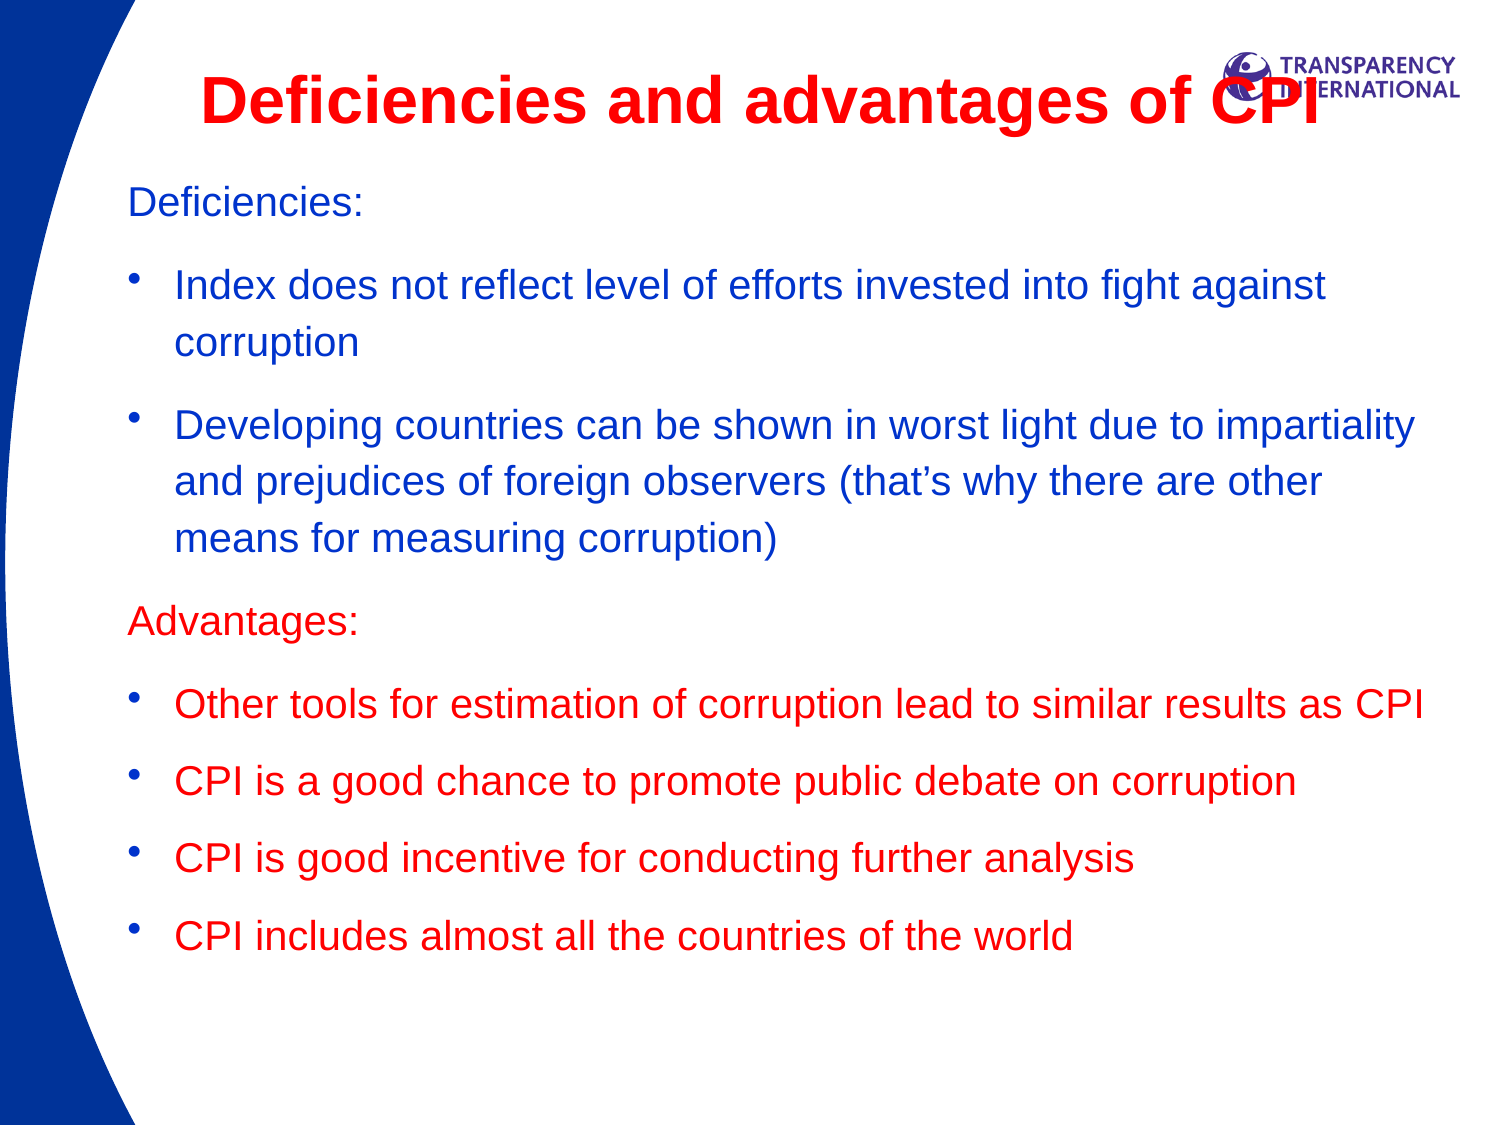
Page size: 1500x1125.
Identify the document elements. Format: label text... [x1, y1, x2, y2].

list Deficiencies: Index does not reflect level of efforts invested into fight against corruption Developing countries can be shown in worst light due to impartiality and prejudices of foreign observers (that’s why there are other means for measuring corruption) Advantages: Other tools for estimation of corruption lead to similar results as CPI CPI is a good chance to promote public debate on corruption CPI is good incentive for conducting further analysis CPI includes almost all the countries of the world [111, 160, 1460, 1024]
picture [1400, 42, 1464, 103]
title Deficiencies and advantages of CPI [123, 30, 1400, 157]
